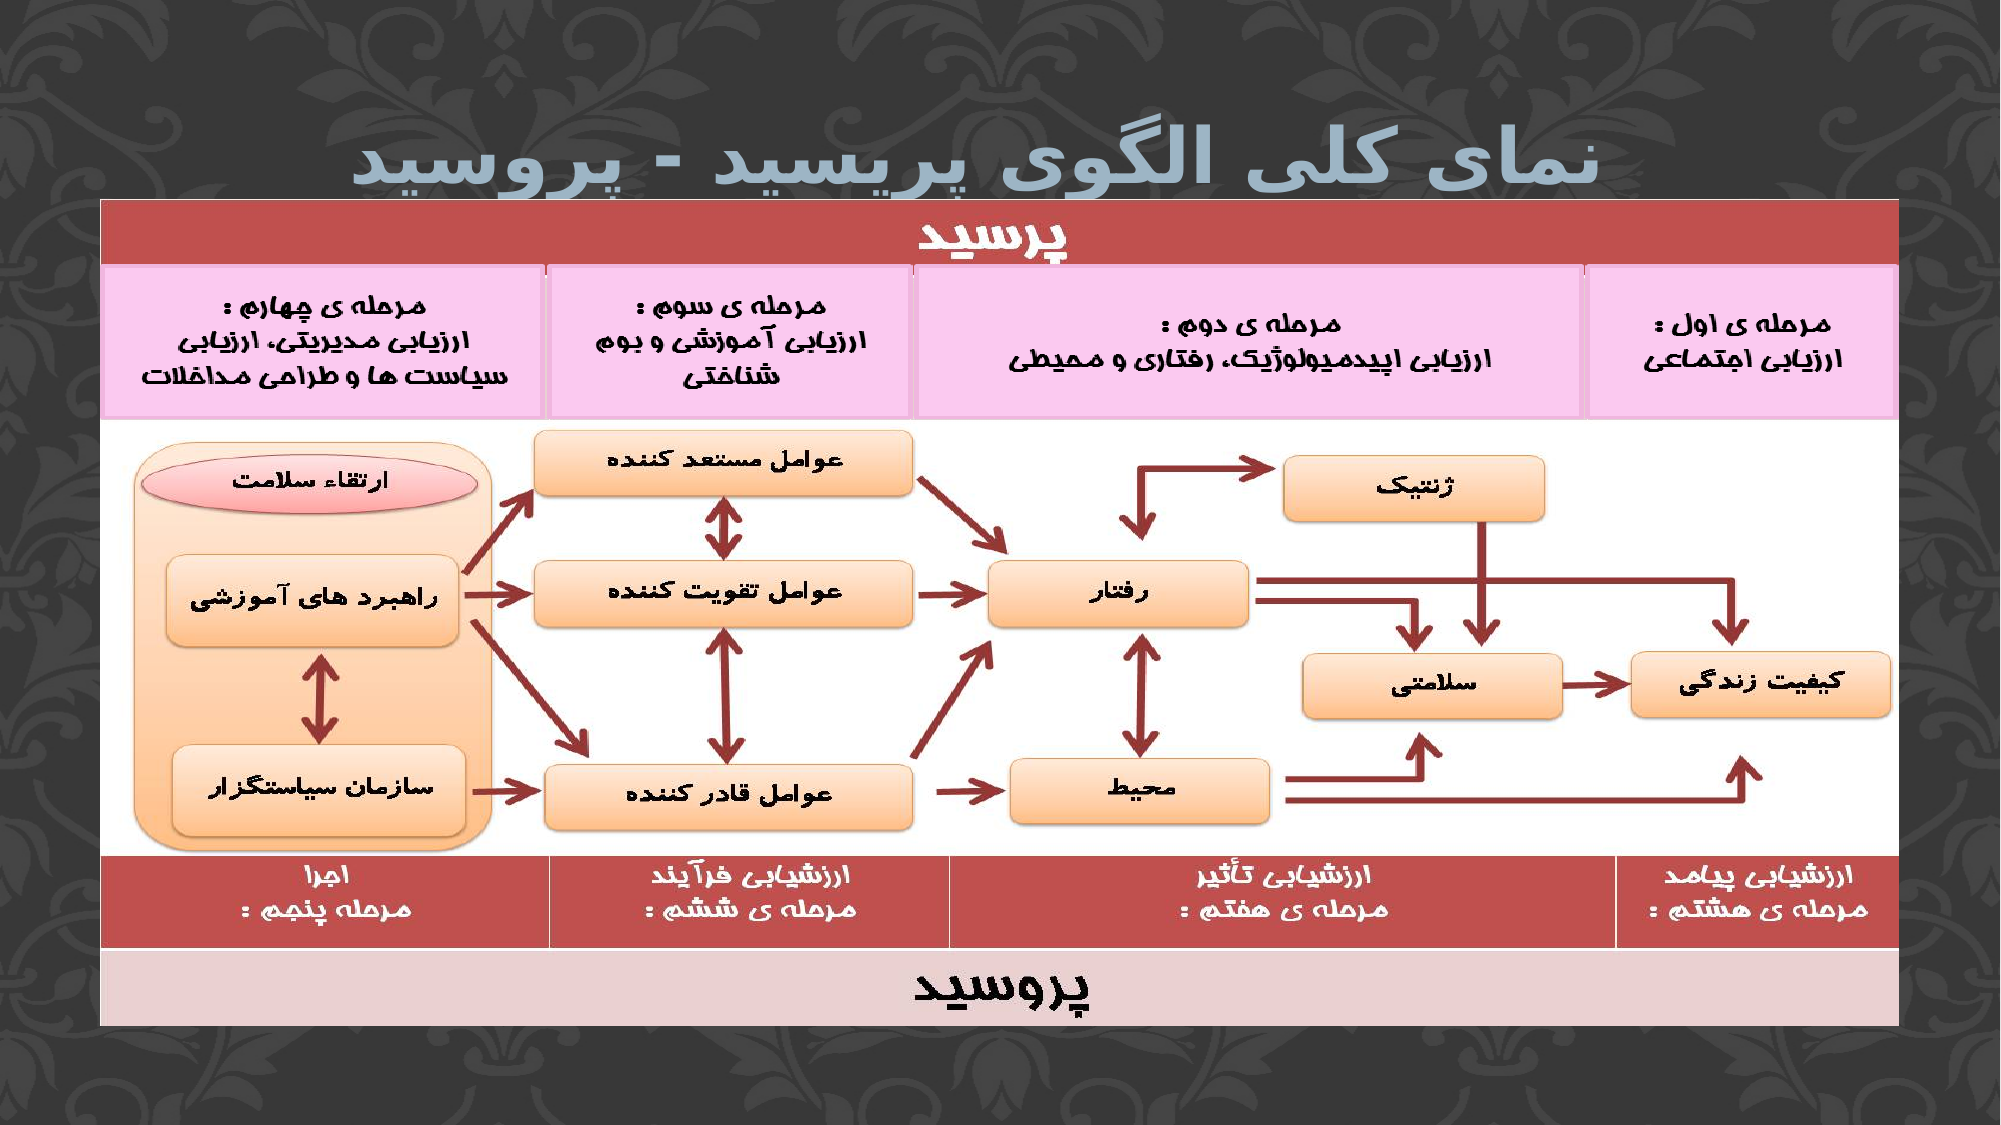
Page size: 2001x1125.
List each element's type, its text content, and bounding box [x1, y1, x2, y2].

text_box نمای کلی الگوی پریسید - پروسید [345, 102, 1610, 198]
picture [100, 198, 1899, 1026]
